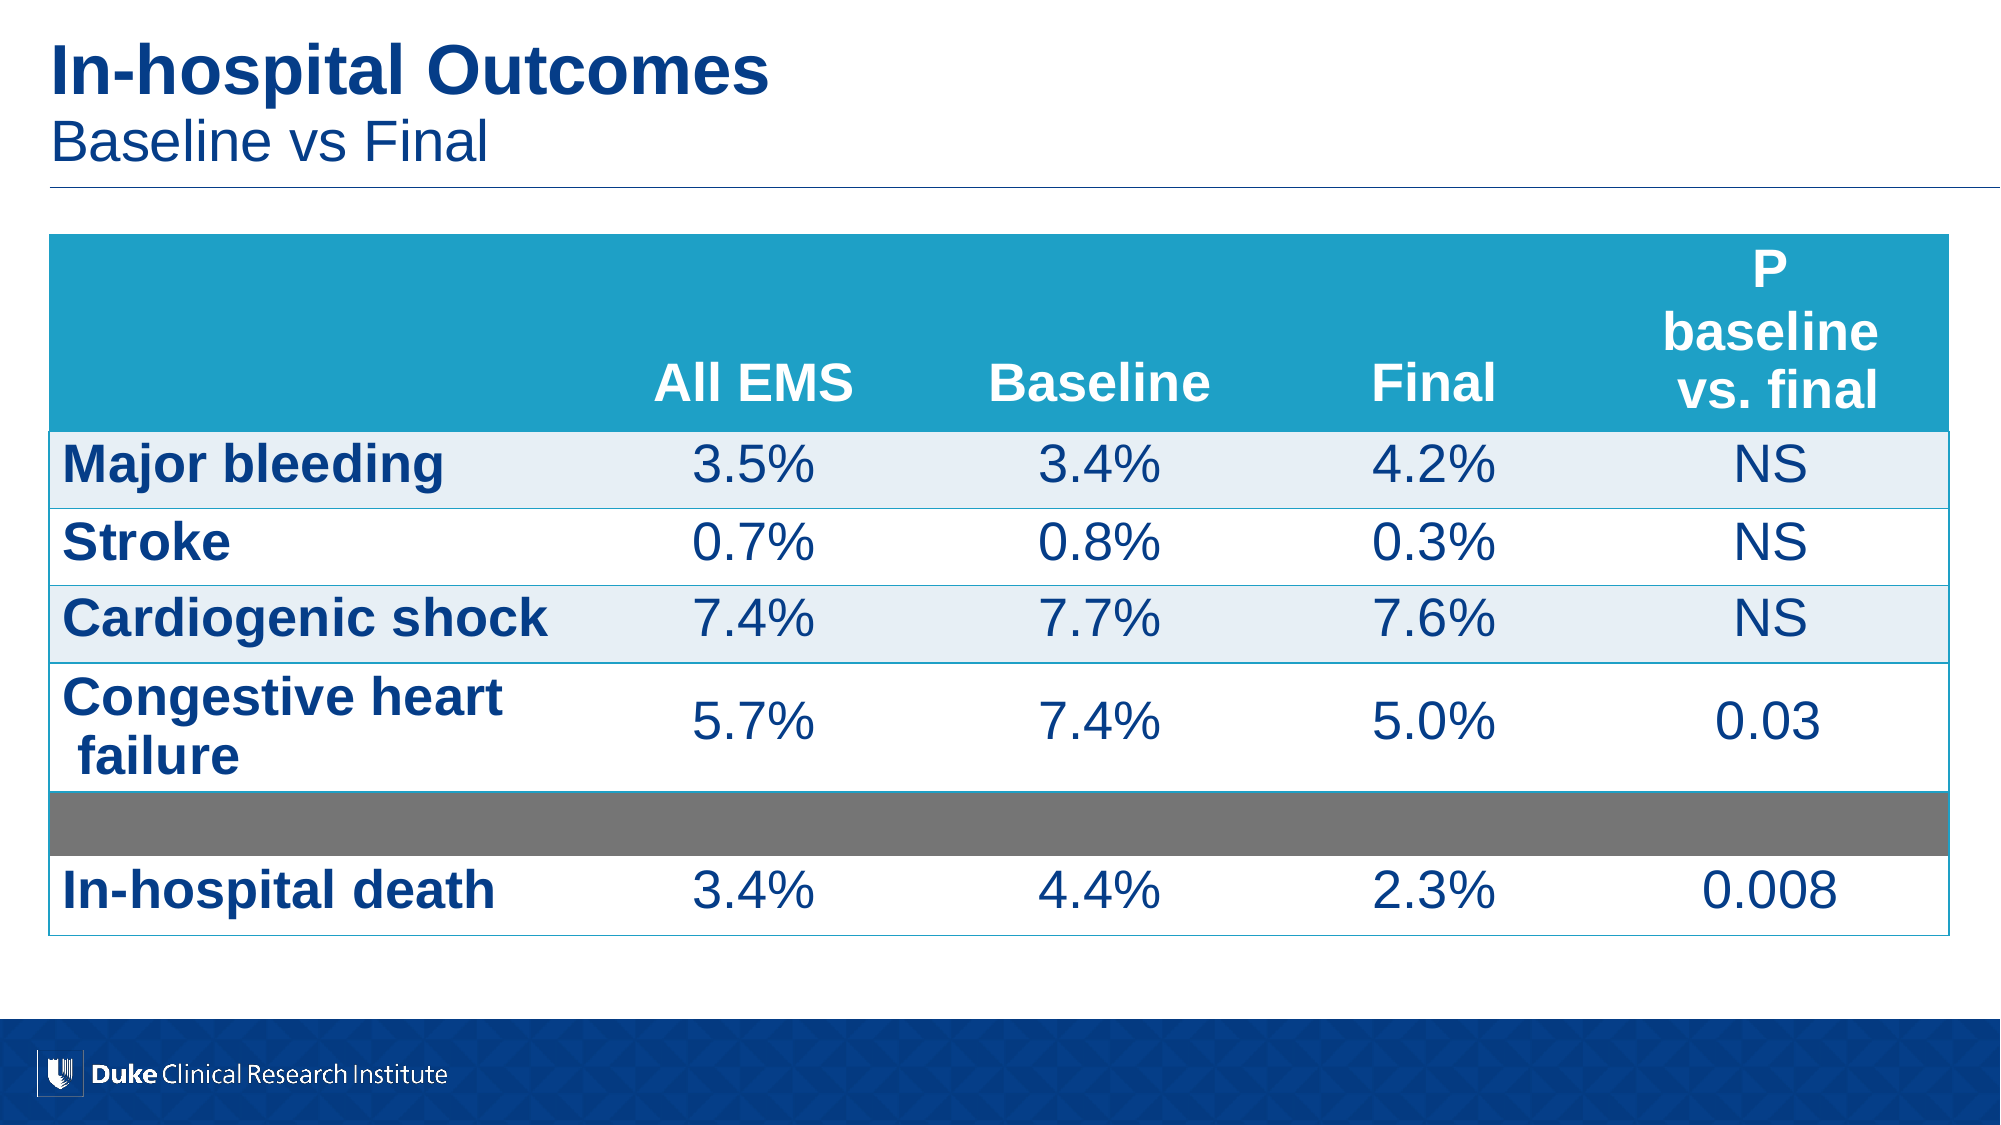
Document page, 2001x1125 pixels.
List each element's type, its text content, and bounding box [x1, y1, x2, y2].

table_cell Congestive heart failure [50, 664, 621, 791]
title In-hospital Outcomes Baseline vs Final [47, 26, 777, 217]
table_cell 3.4% [921, 432, 1291, 508]
table_cell 4.4% [921, 856, 1291, 935]
table_cell 0.008 [1580, 856, 1948, 935]
table_cell NS [1580, 586, 1948, 662]
table_cell [50, 793, 1948, 856]
table_cell 0.3% [1291, 509, 1580, 585]
table_cell 7.4% [921, 664, 1291, 791]
table_cell 4.2% [1291, 432, 1580, 508]
table_header All EMS [621, 234, 921, 431]
table_cell Stroke [50, 509, 621, 585]
table_cell 3.5% [621, 432, 921, 508]
table_header Baseline [921, 234, 1291, 431]
table_header P baseline vs. final [1580, 234, 1949, 431]
table_cell 0.8% [921, 509, 1291, 585]
table_cell 3.4% [621, 856, 921, 935]
table_cell In-hospital death [50, 856, 621, 935]
table_cell NS [1580, 432, 1948, 508]
table_cell Cardiogenic shock [50, 586, 621, 662]
table_header [49, 234, 621, 431]
table_cell Major bleeding [50, 432, 621, 508]
table_cell NS [1580, 509, 1948, 585]
table_cell 7.4% [621, 586, 921, 662]
table_cell 2.3% [1291, 856, 1580, 935]
table_cell 5.0% [1291, 664, 1580, 791]
table_cell 7.7% [921, 586, 1291, 662]
table_header Final [1291, 234, 1580, 431]
table_cell 0.03 [1580, 664, 1948, 791]
picture [0, 1019, 2000, 1125]
table_cell 0.7% [621, 509, 921, 585]
table_cell 5.7% [621, 664, 921, 791]
table_cell 7.6% [1291, 586, 1580, 662]
